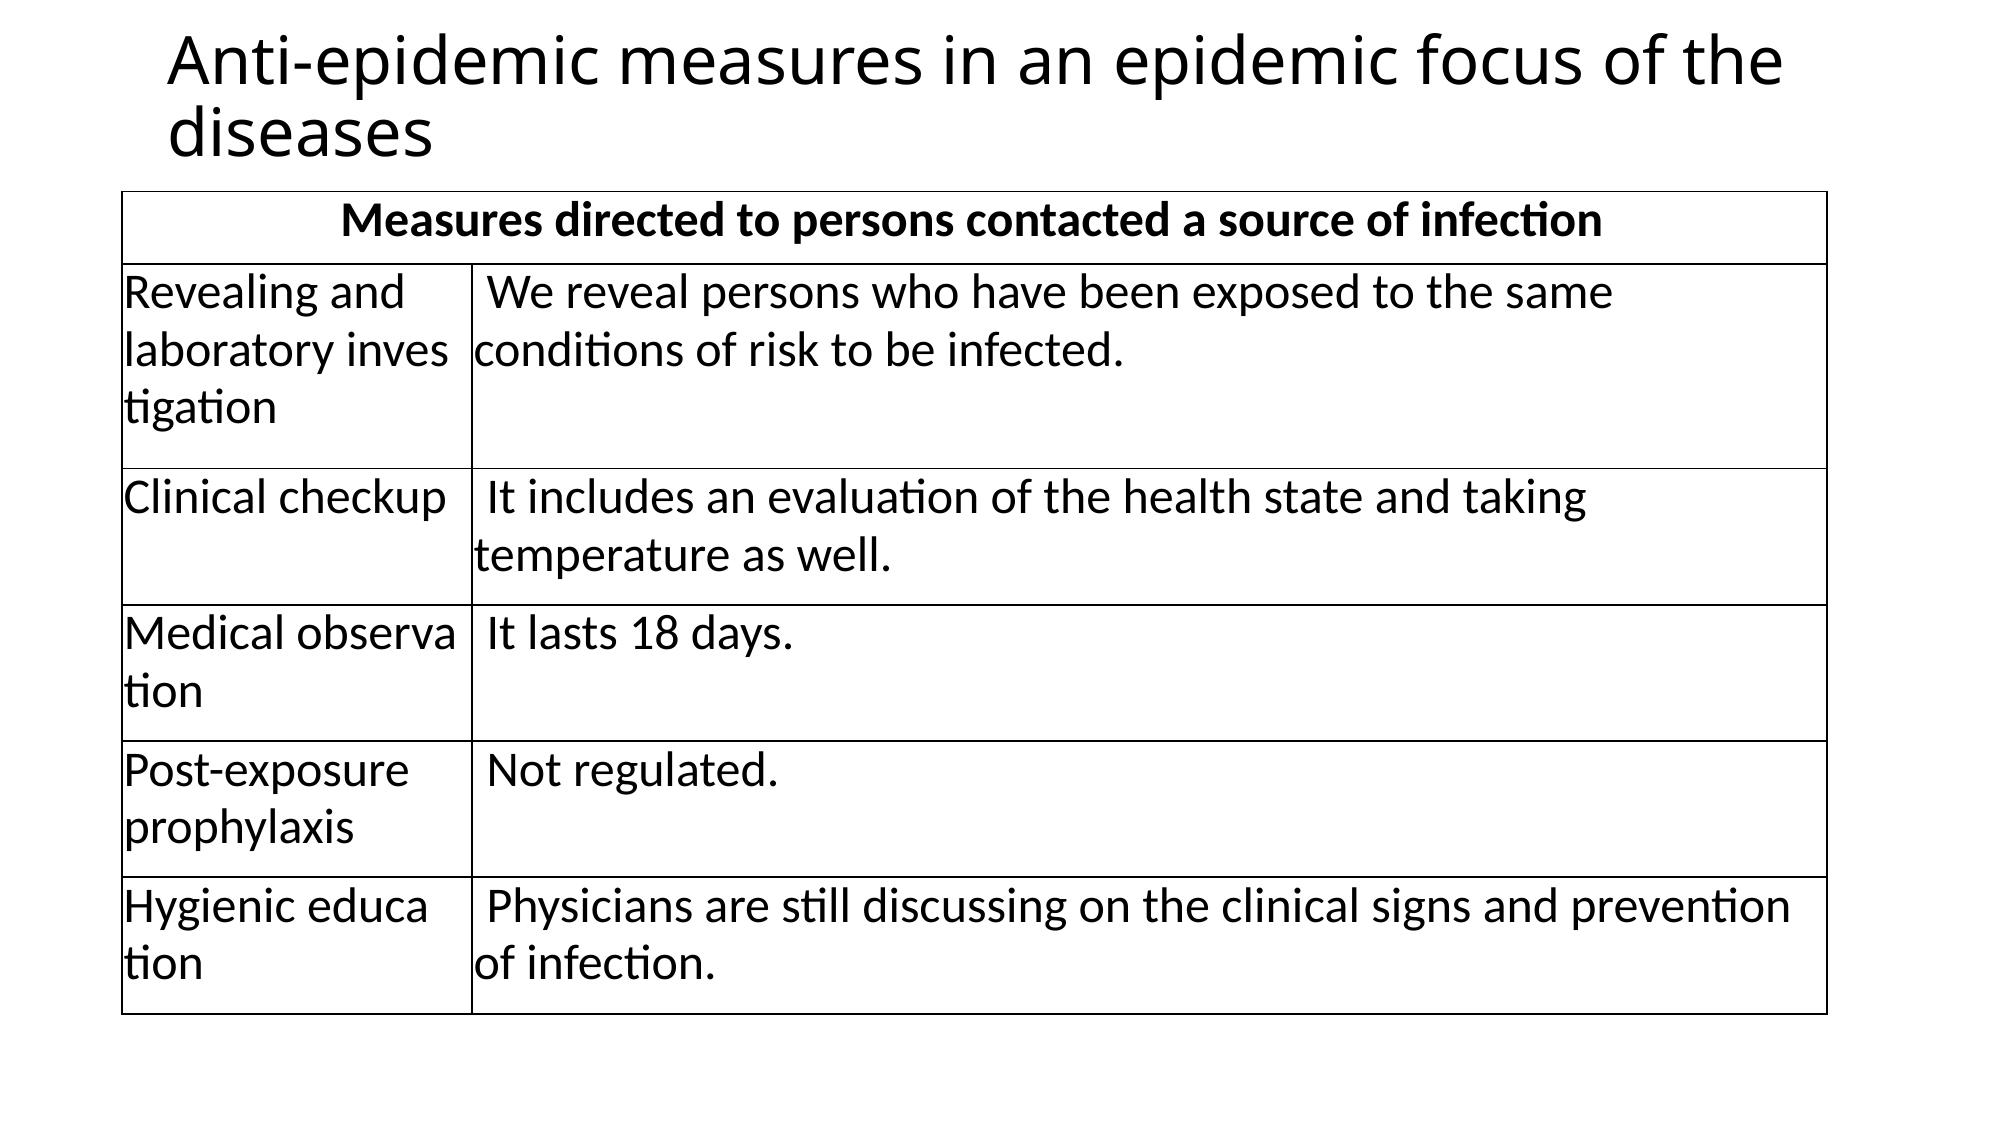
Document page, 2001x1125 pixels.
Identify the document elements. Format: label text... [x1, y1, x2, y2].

table_cell Clinical check­up [123, 469, 471, 604]
table_cell We reveal persons who have been exposed to the same conditions of risk to be infect­ed. [473, 265, 1826, 468]
title Anti-epidemic measures in an epidemic focus of the diseases [152, 59, 1863, 219]
table_cell It includes an evaluation of the health state and taking temperature as well. [473, 469, 1826, 604]
table_cell Not regulated. [473, 742, 1826, 876]
table_header Measures directed to persons contacted a source of infection [123, 192, 1826, 263]
table_cell Medical observa­tion [123, 606, 471, 740]
table_cell Post-exposure prophylaxis [123, 742, 471, 876]
table_cell Physicians are still discussing on the clini­cal signs and prevention of infection. [473, 878, 1826, 1013]
table_cell It lasts 18 days. [473, 606, 1826, 740]
table_cell Revealing and laboratory inves­tigation [123, 265, 471, 468]
table_cell Hygienic educa­tion [123, 878, 471, 1013]
